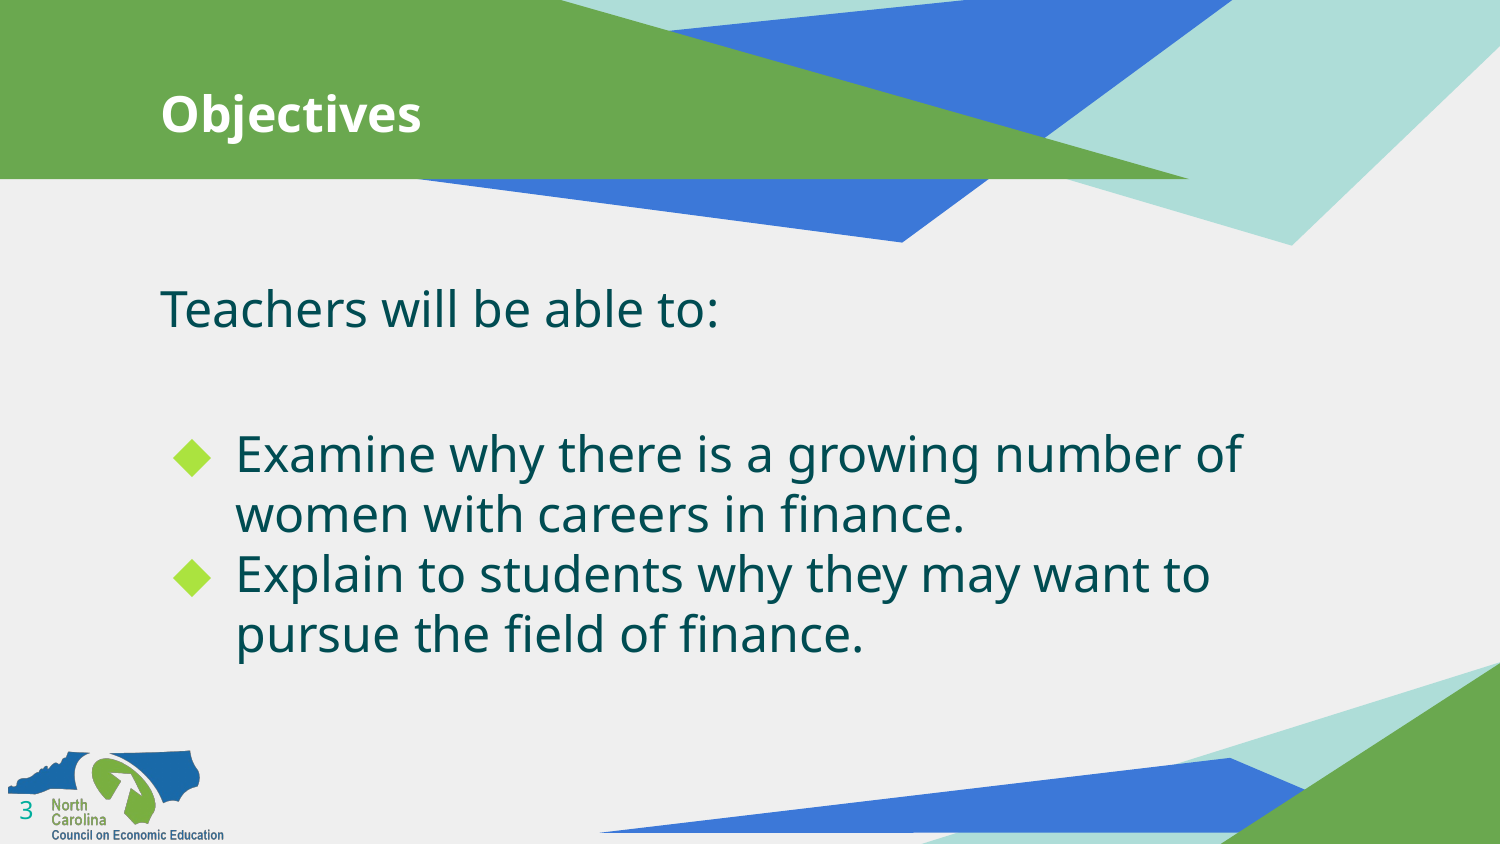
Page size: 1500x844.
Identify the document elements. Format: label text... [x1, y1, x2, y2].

picture [4, 746, 231, 844]
slide_number 3 [4, 779, 95, 844]
title Objectives [145, 67, 1355, 208]
list Teachers will be able to: Examine why there is a growing number of women with careers in finance. Explain to students why they may want to pursue the field of finance. [145, 262, 1355, 808]
